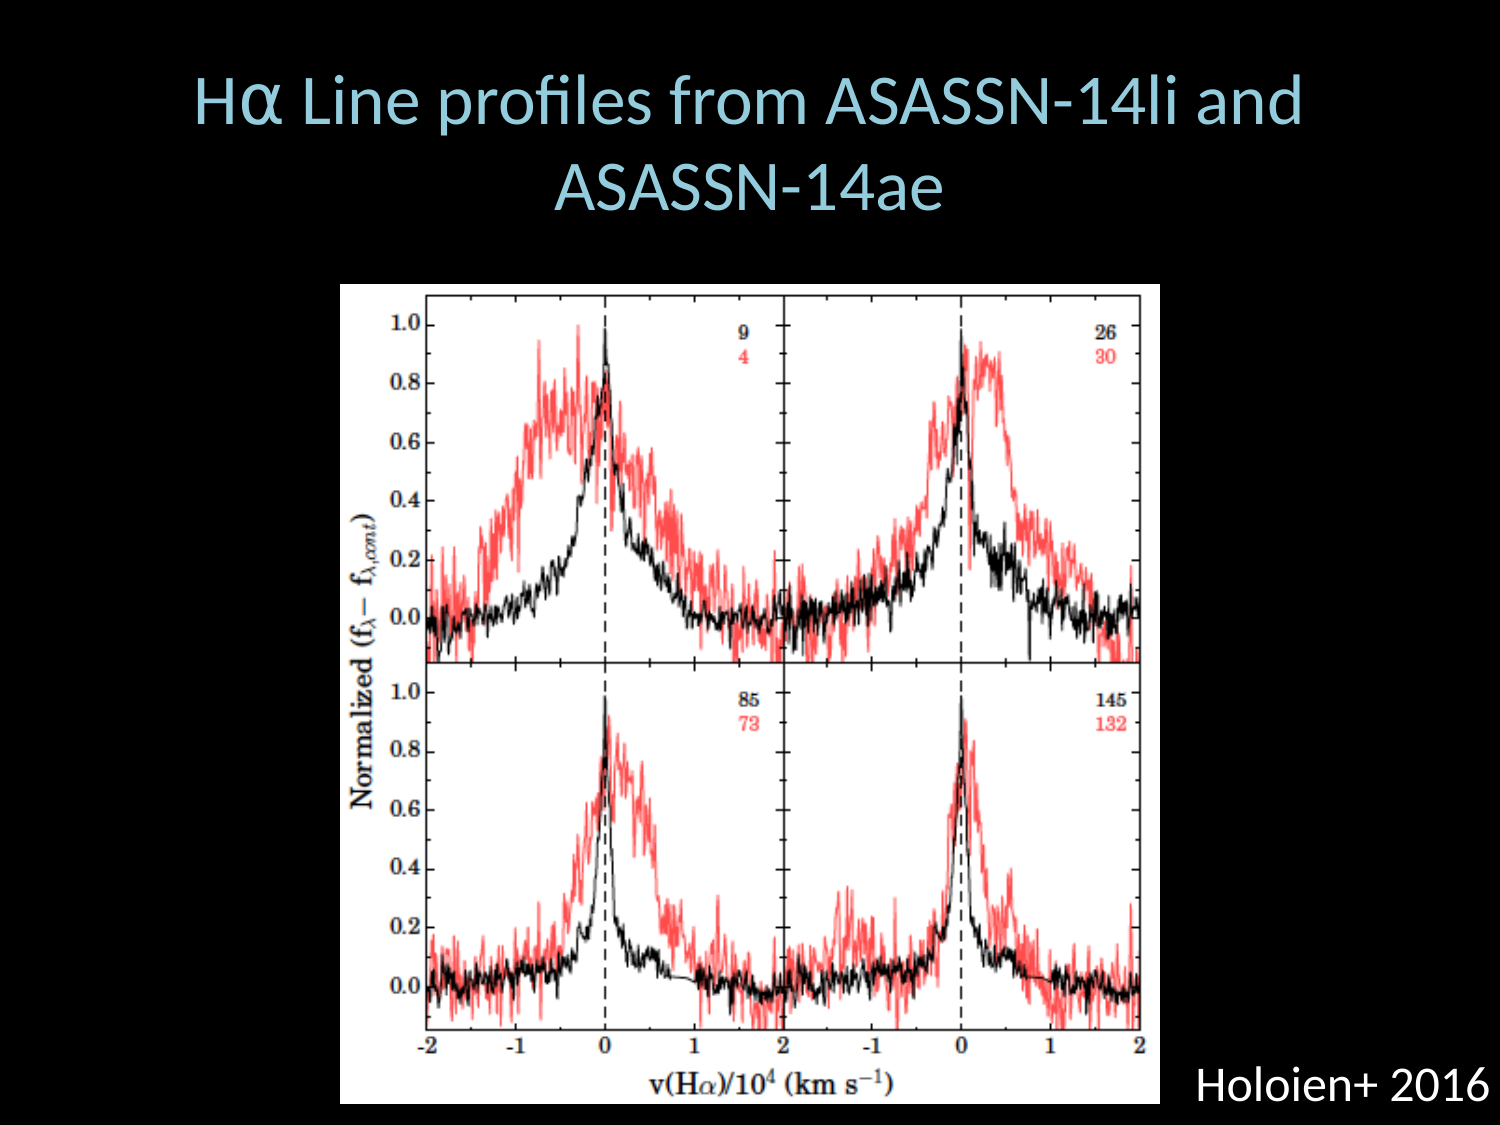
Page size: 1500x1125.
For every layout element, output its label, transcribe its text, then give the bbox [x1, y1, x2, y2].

title H⍺ Line profiles from ASASSN-14li and ASASSN-14ae [75, 45, 1425, 233]
picture [339, 283, 1161, 1105]
text_box Holoien+ 2016 [1188, 1044, 1499, 1120]
